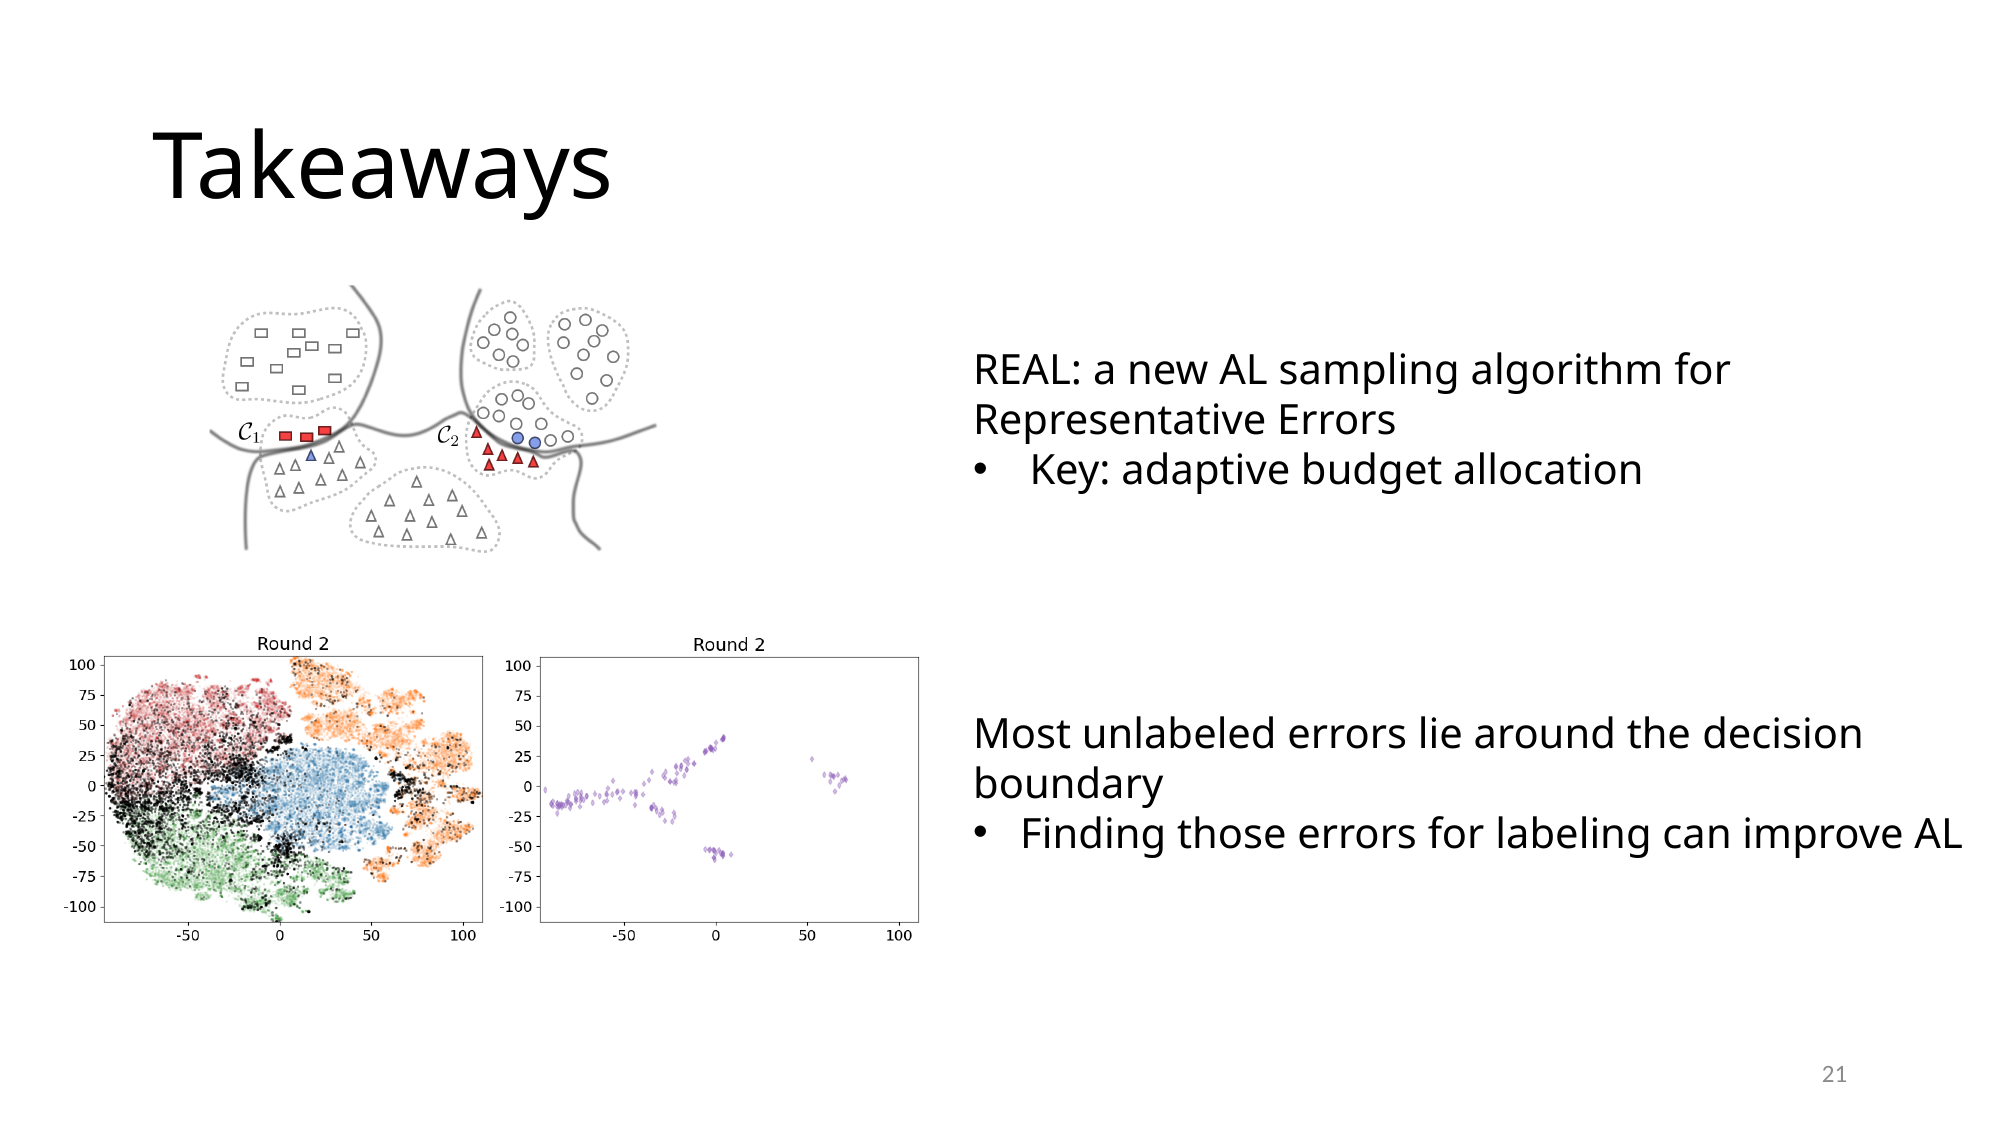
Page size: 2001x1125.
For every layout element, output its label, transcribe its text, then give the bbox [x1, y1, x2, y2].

text_box Most unlabeled errors lie around the decision boundary Finding those errors for labeling can improve AL [958, 699, 2000, 864]
slide_number 21 [1412, 1042, 1863, 1103]
text_box REAL: a new AL sampling algorithm for Representative Errors Key: adaptive budget allocation [958, 335, 1837, 501]
picture [209, 284, 660, 554]
title Takeaways [137, 59, 1863, 278]
picture [47, 620, 934, 959]
